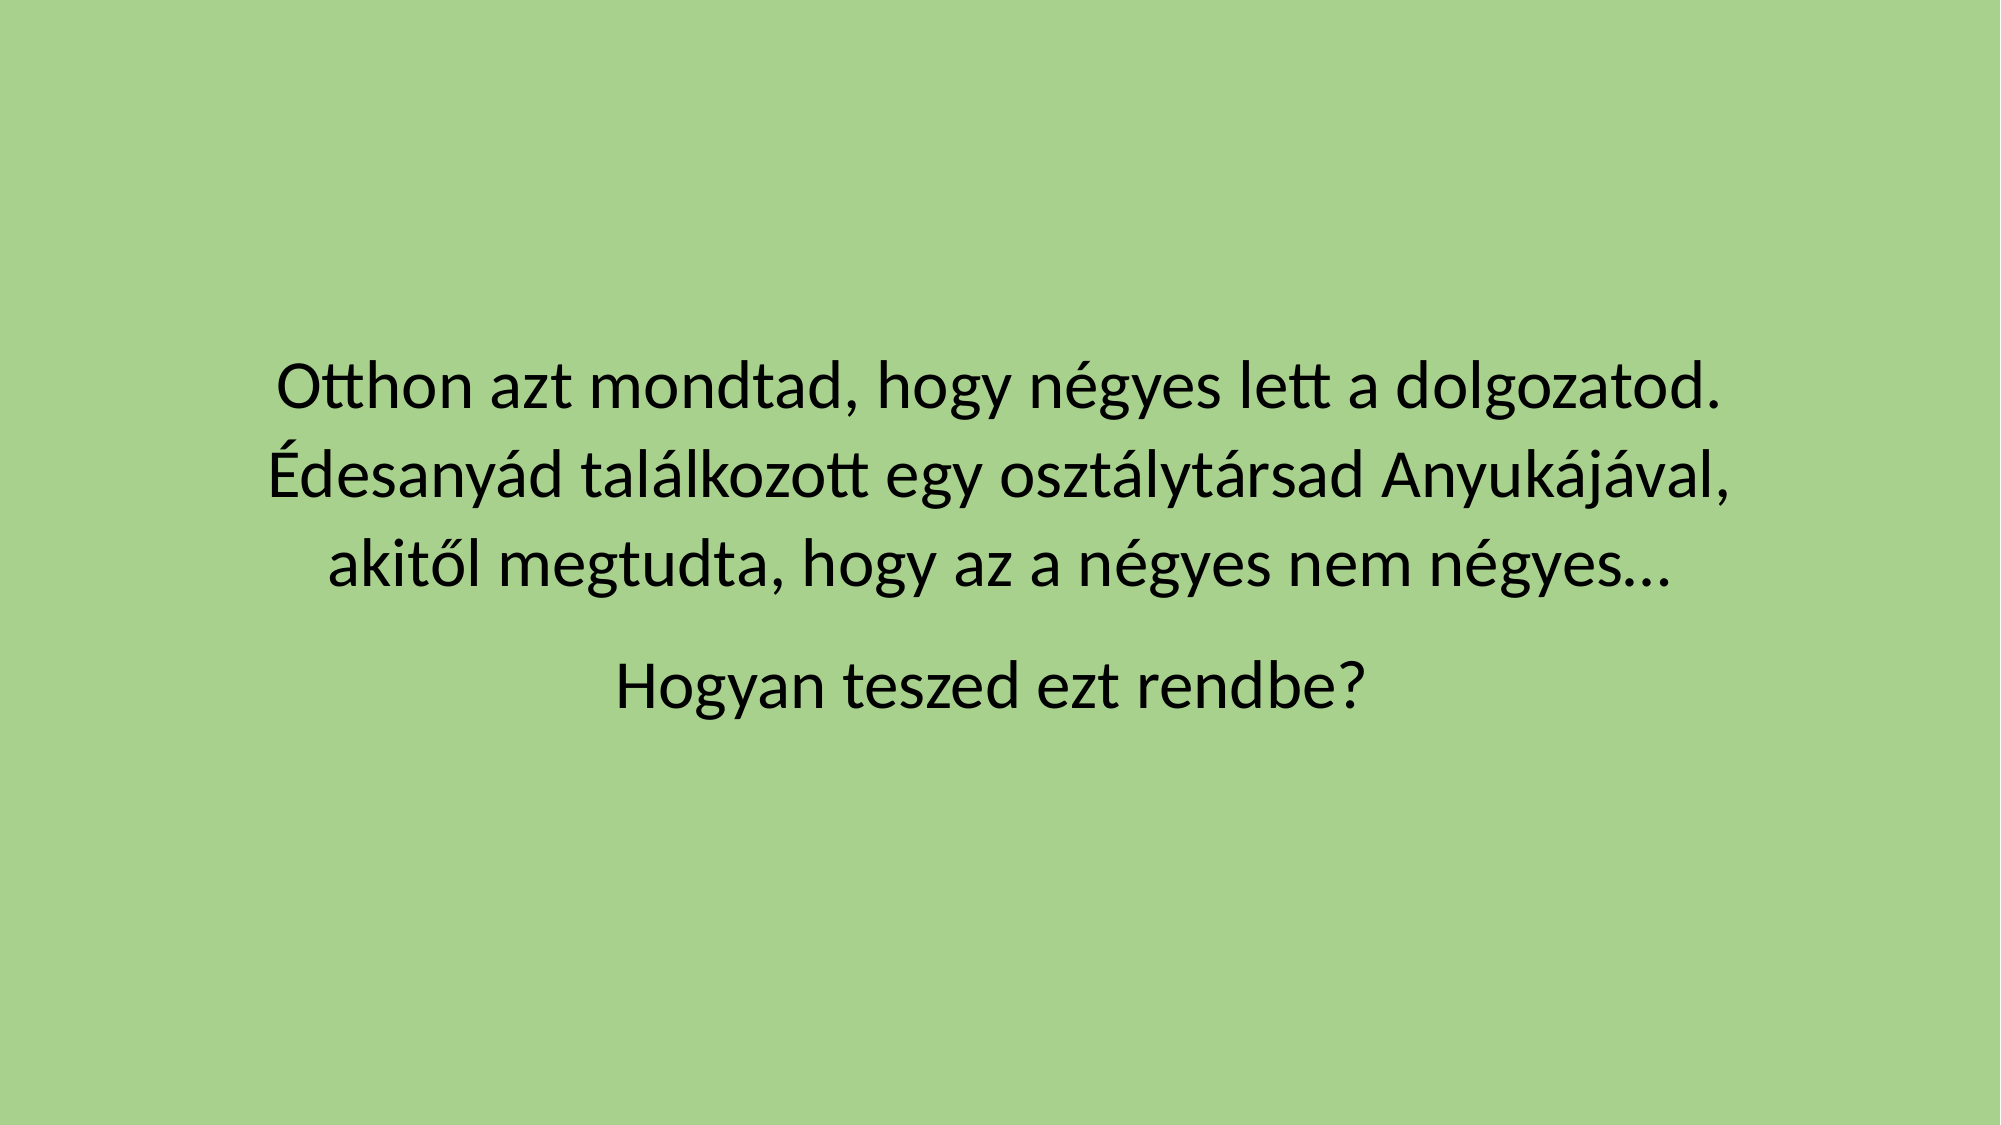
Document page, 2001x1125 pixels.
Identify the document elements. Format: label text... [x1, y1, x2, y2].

subtitle Otthon azt mondtad, hogy négyes lett a dolgozatod. Édesanyád találkozott egy osztálytársad Anyukájával, akitől megtudta, hogy az a négyes nem négyes… Hogyan teszed ezt rendbe? [249, 326, 1750, 799]
